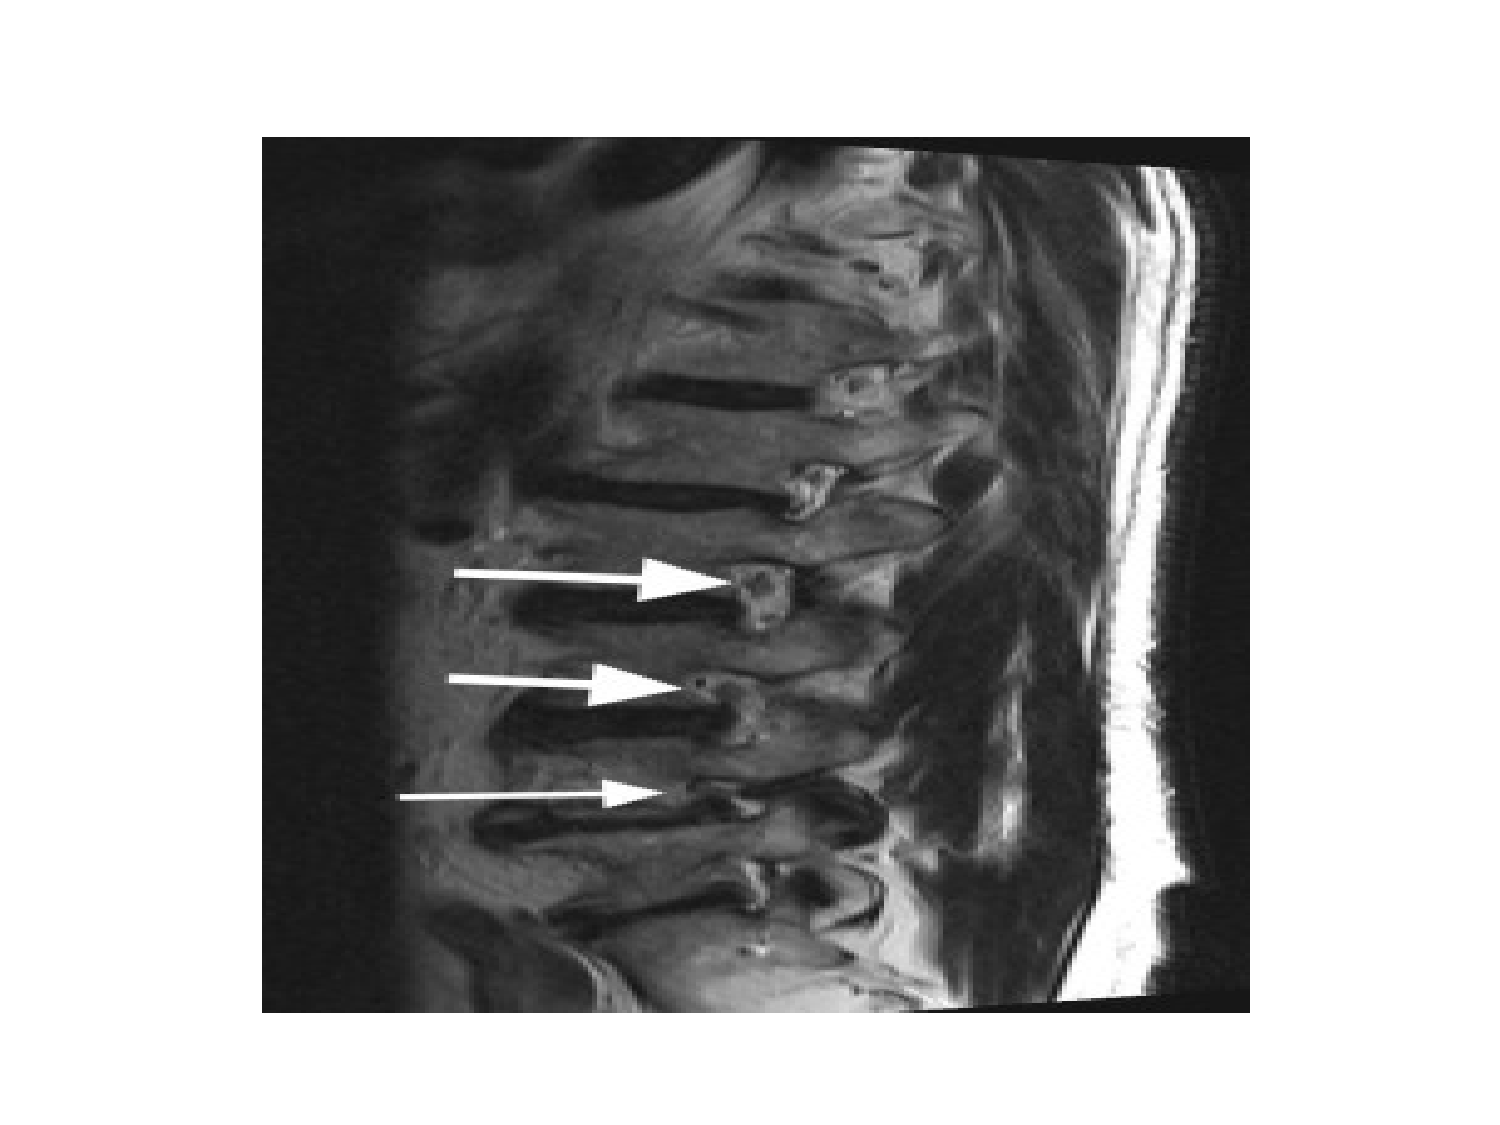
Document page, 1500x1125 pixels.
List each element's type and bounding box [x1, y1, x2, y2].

list [262, 137, 1251, 1013]
